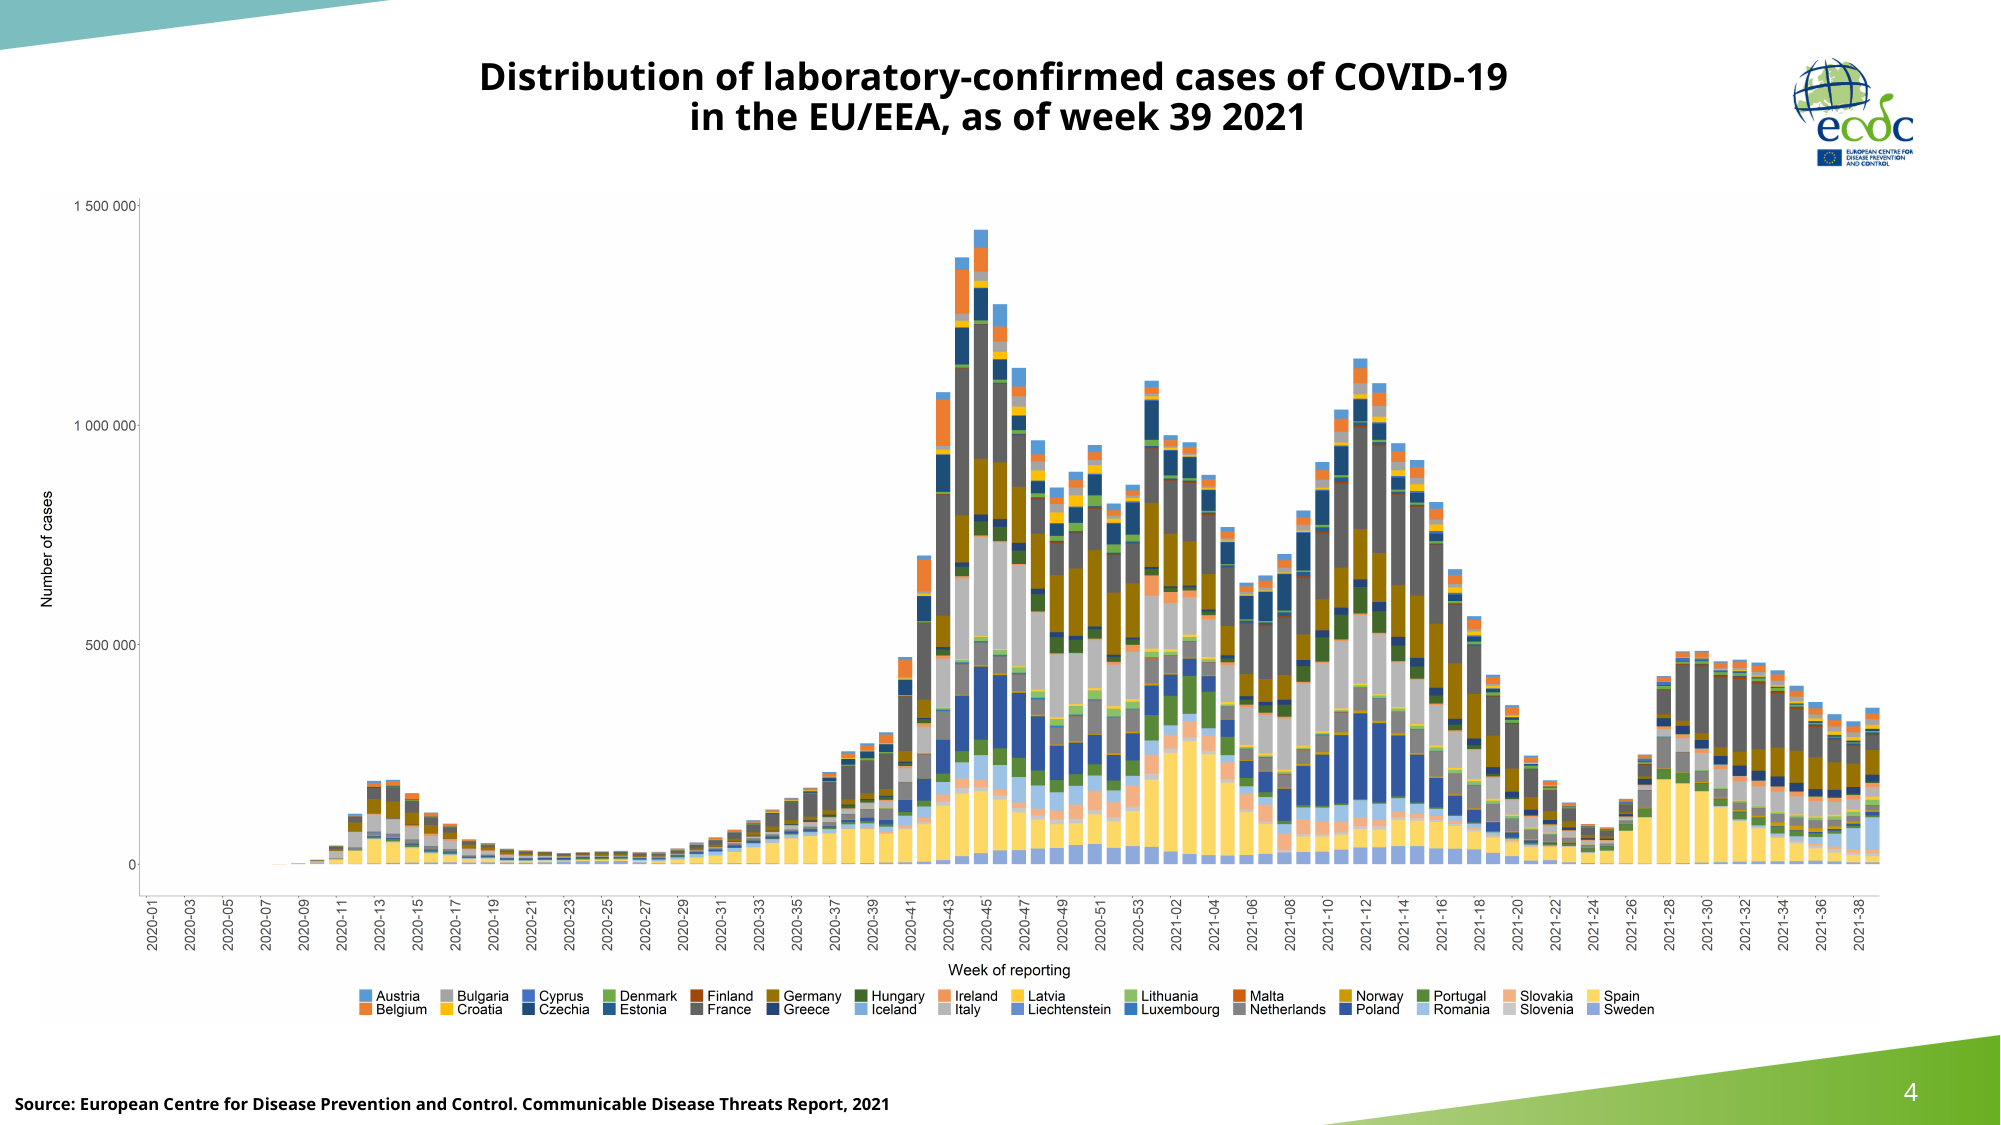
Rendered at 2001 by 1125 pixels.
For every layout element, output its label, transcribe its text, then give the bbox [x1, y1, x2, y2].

title Distribution of laboratory-confirmed cases of COVID-19 in the EU/EEA, as of week 39 2021 [245, 20, 1753, 177]
slide_number 4 [1483, 1062, 1934, 1123]
picture [0, 0, 2001, 1125]
